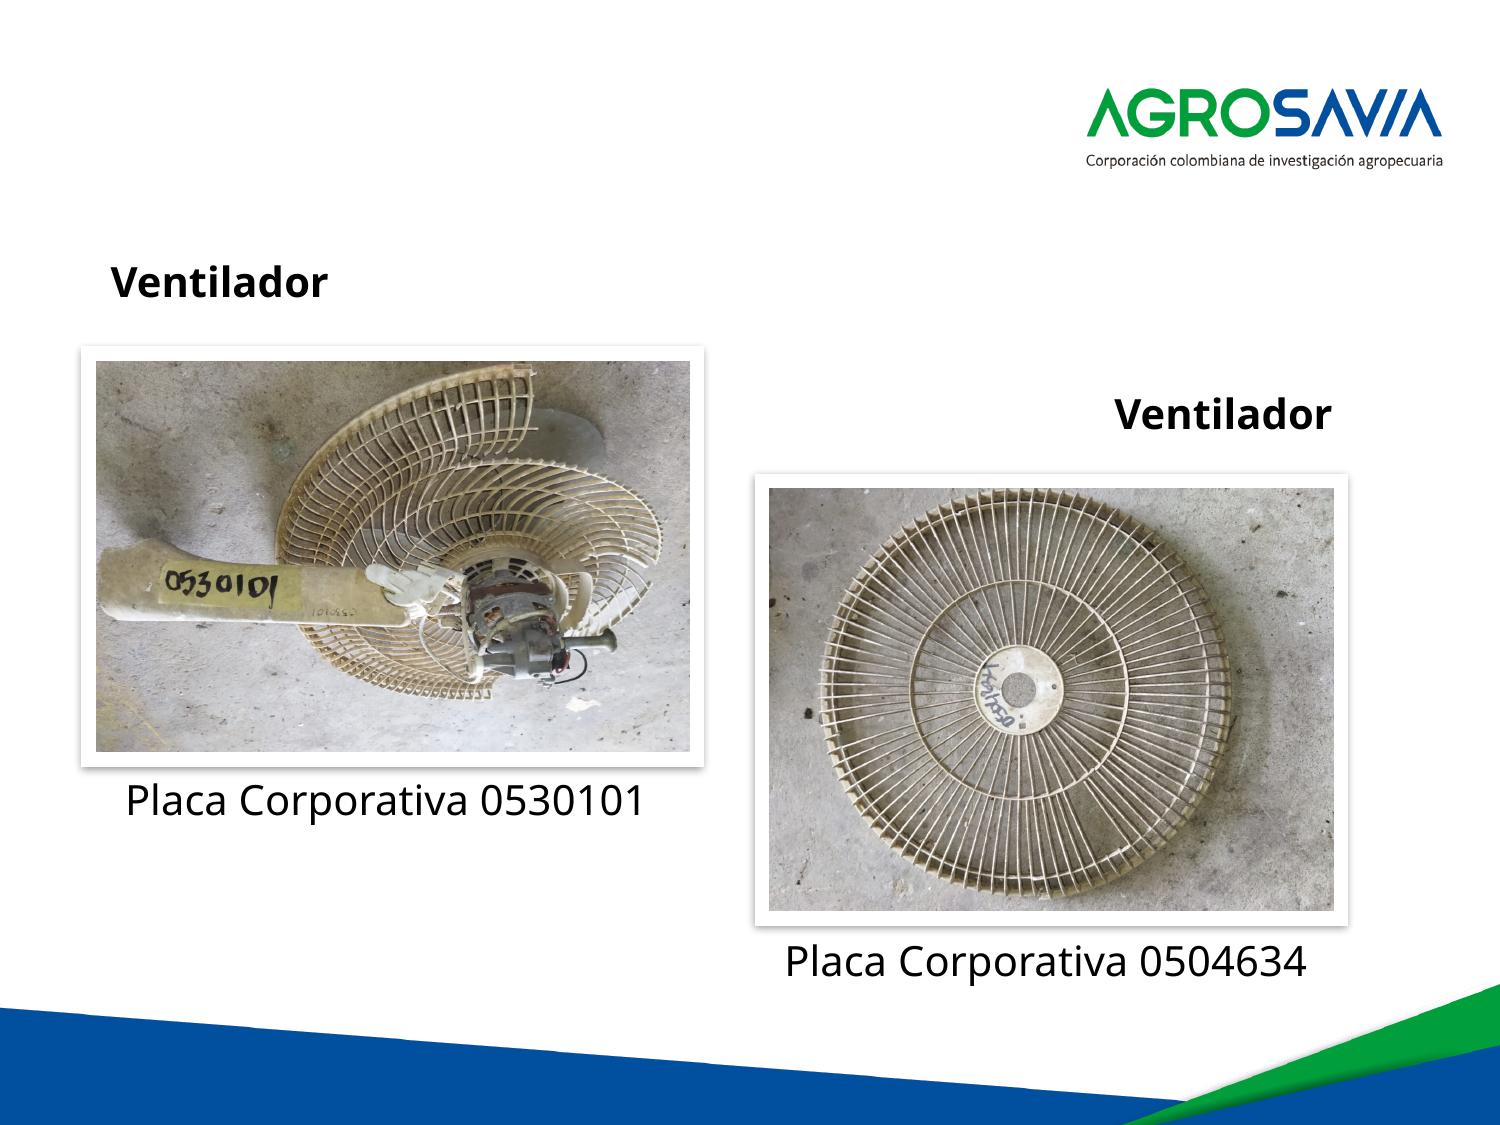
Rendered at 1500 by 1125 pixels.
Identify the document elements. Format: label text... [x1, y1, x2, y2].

picture [0, 0, 1500, 1125]
text_box Placa Corporativa 0530101 [110, 776, 674, 832]
text_box Placa Corporativa 0504634 [769, 934, 1333, 993]
text_box Ventilador [95, 248, 871, 314]
text_box Ventilador [855, 380, 1348, 446]
